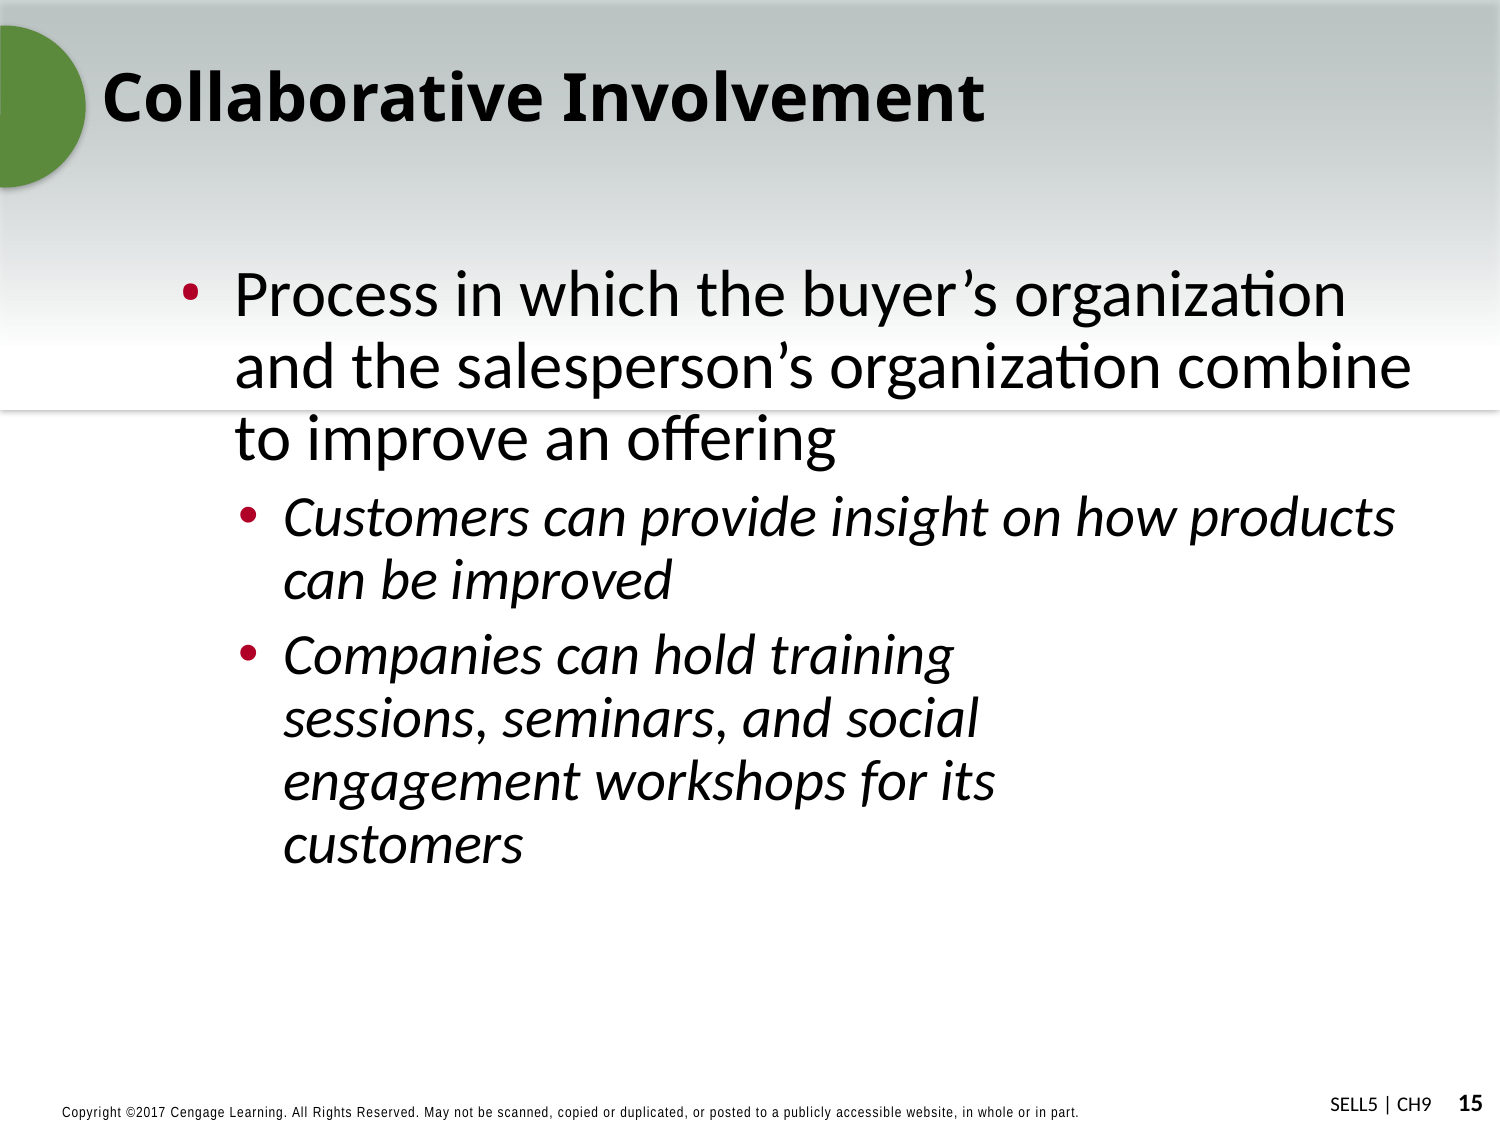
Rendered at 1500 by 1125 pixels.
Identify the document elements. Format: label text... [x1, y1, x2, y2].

list Process in which the buyer’s organization and the salesperson’s organization combine to improve an offering Customers can provide insight on how products can be improved Companies can hold training sessions, seminars, and social engagement workshops for its customers [163, 251, 1447, 945]
title Collaborative Involvement [86, 0, 1437, 188]
